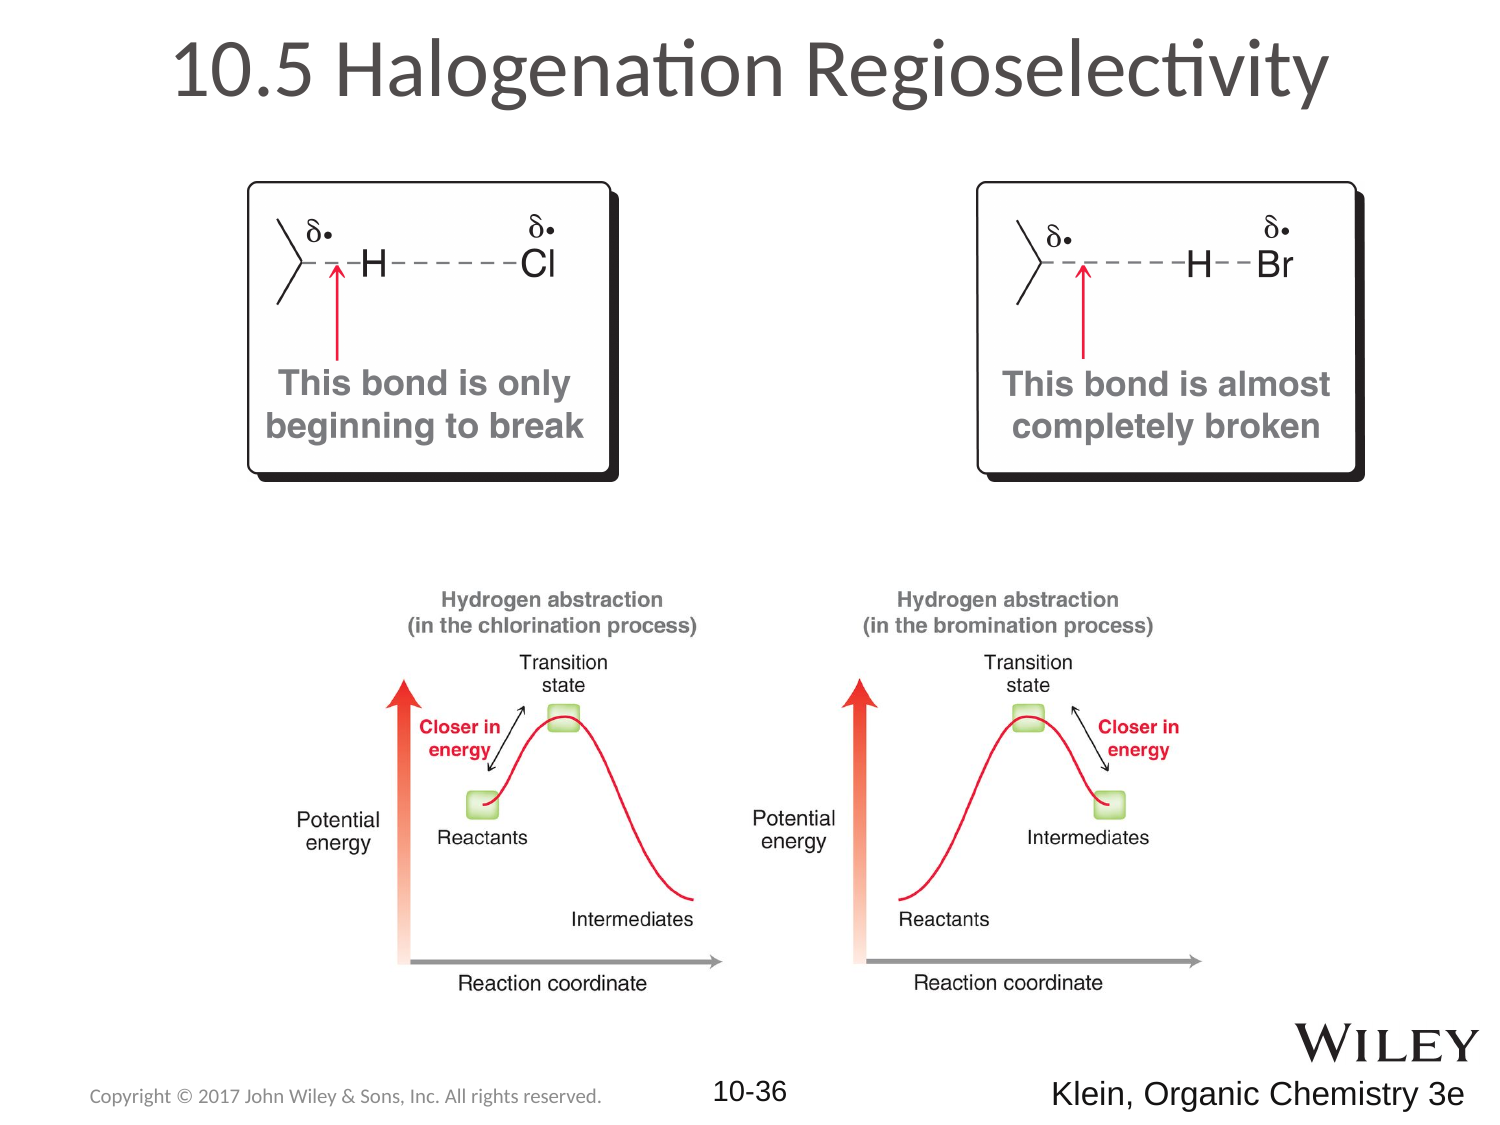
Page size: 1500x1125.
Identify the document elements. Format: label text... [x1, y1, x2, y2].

picture [1292, 1021, 1480, 1065]
picture [296, 588, 1204, 996]
slide_number 10-36 [575, 1065, 925, 1125]
slide_number Copyright © 2017 John Wiley & Sons, Inc. All rights reserved. [75, 1065, 575, 1125]
title 10.5 Halogenation Regioselectivity [74, 0, 1426, 127]
footer Klein, Organic Chemistry 3e [1001, 1065, 1490, 1125]
picture [976, 180, 1366, 482]
picture [246, 180, 620, 482]
